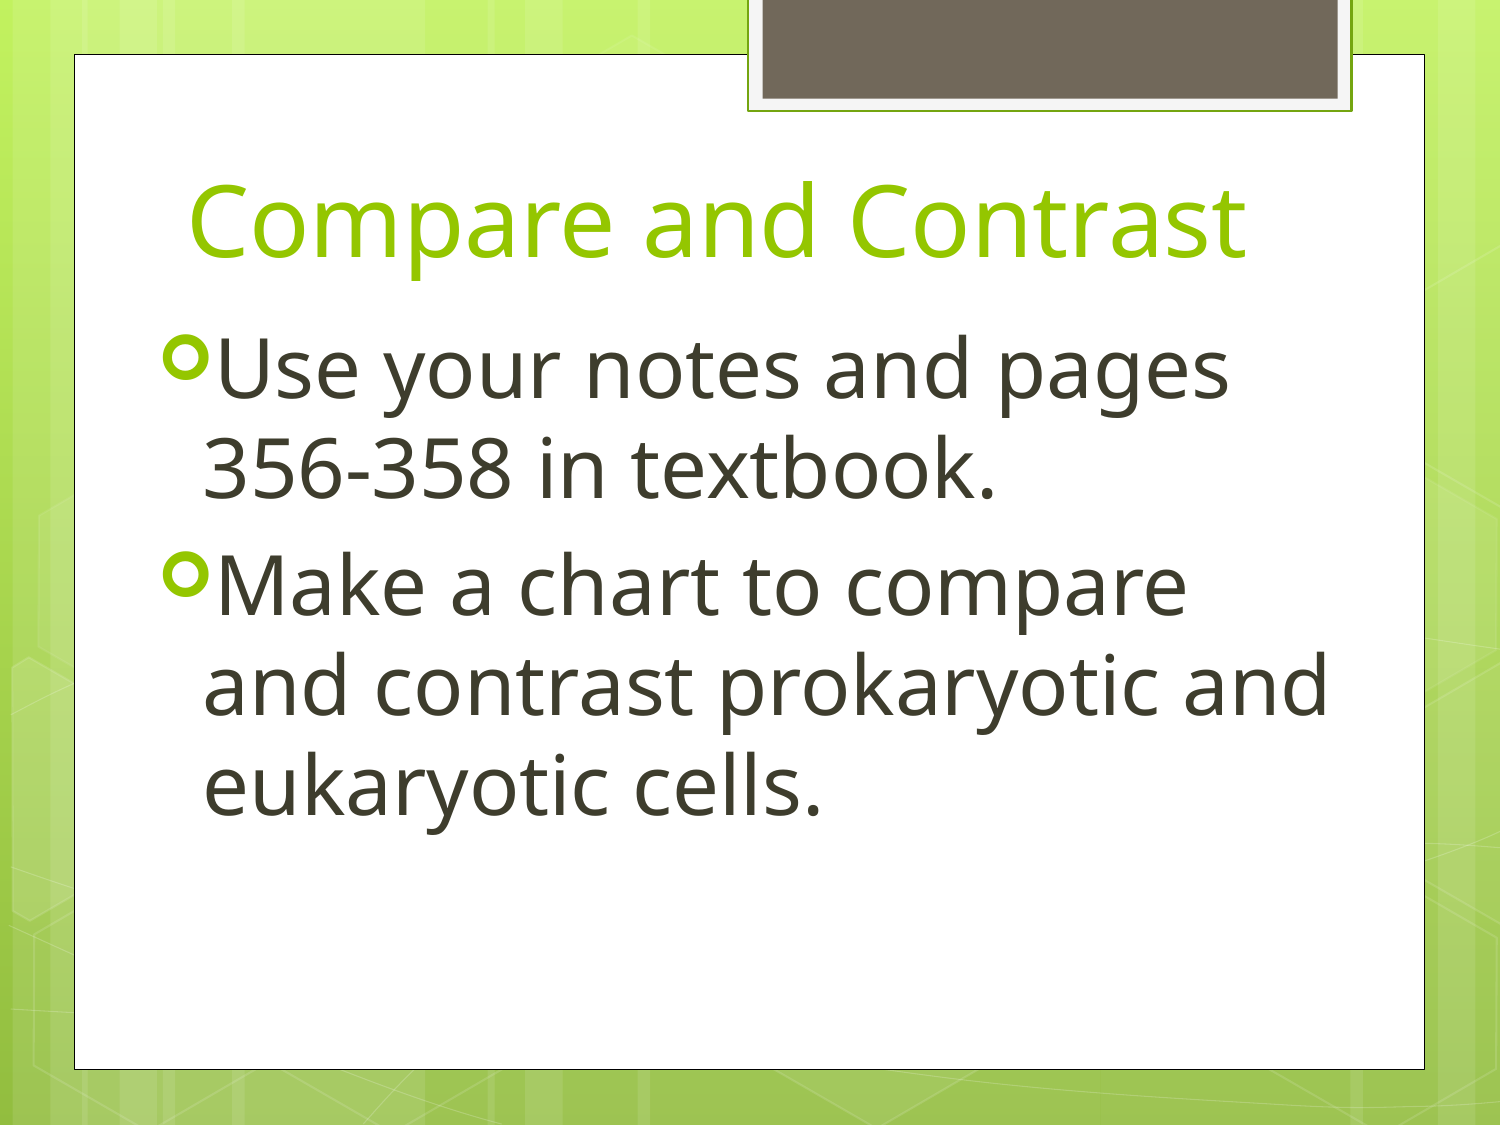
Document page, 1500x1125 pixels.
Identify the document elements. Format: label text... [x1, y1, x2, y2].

title Compare and Contrast [171, 136, 1324, 286]
list Use your notes and pages 356-358 in textbook. Make a chart to compare and contrast prokaryotic and eukaryotic cells. [131, 308, 1375, 1017]
